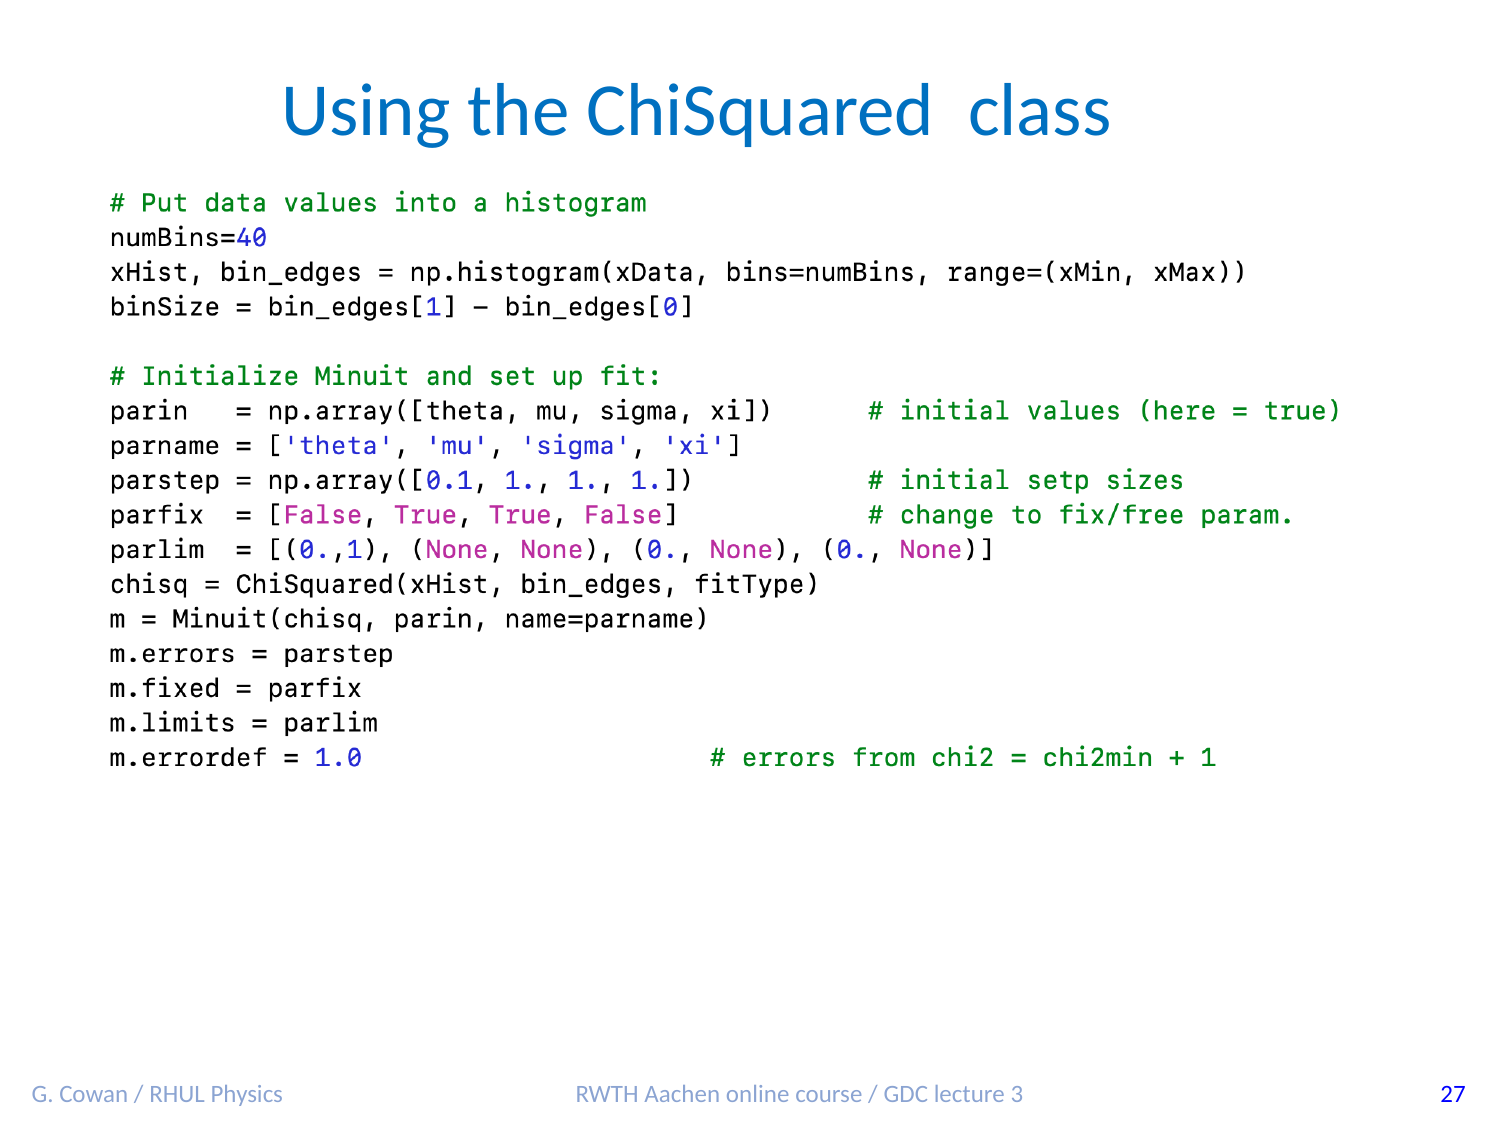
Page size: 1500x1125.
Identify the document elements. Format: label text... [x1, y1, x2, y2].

footer RWTH Aachen online course / GDC lecture 3 [338, 1062, 1262, 1123]
slide_number 27 [1262, 1062, 1481, 1123]
text_box Using the ChiSquared class [266, 52, 1128, 158]
picture [94, 178, 1370, 793]
slide_number G. Cowan / RHUL Physics [16, 1062, 338, 1123]
